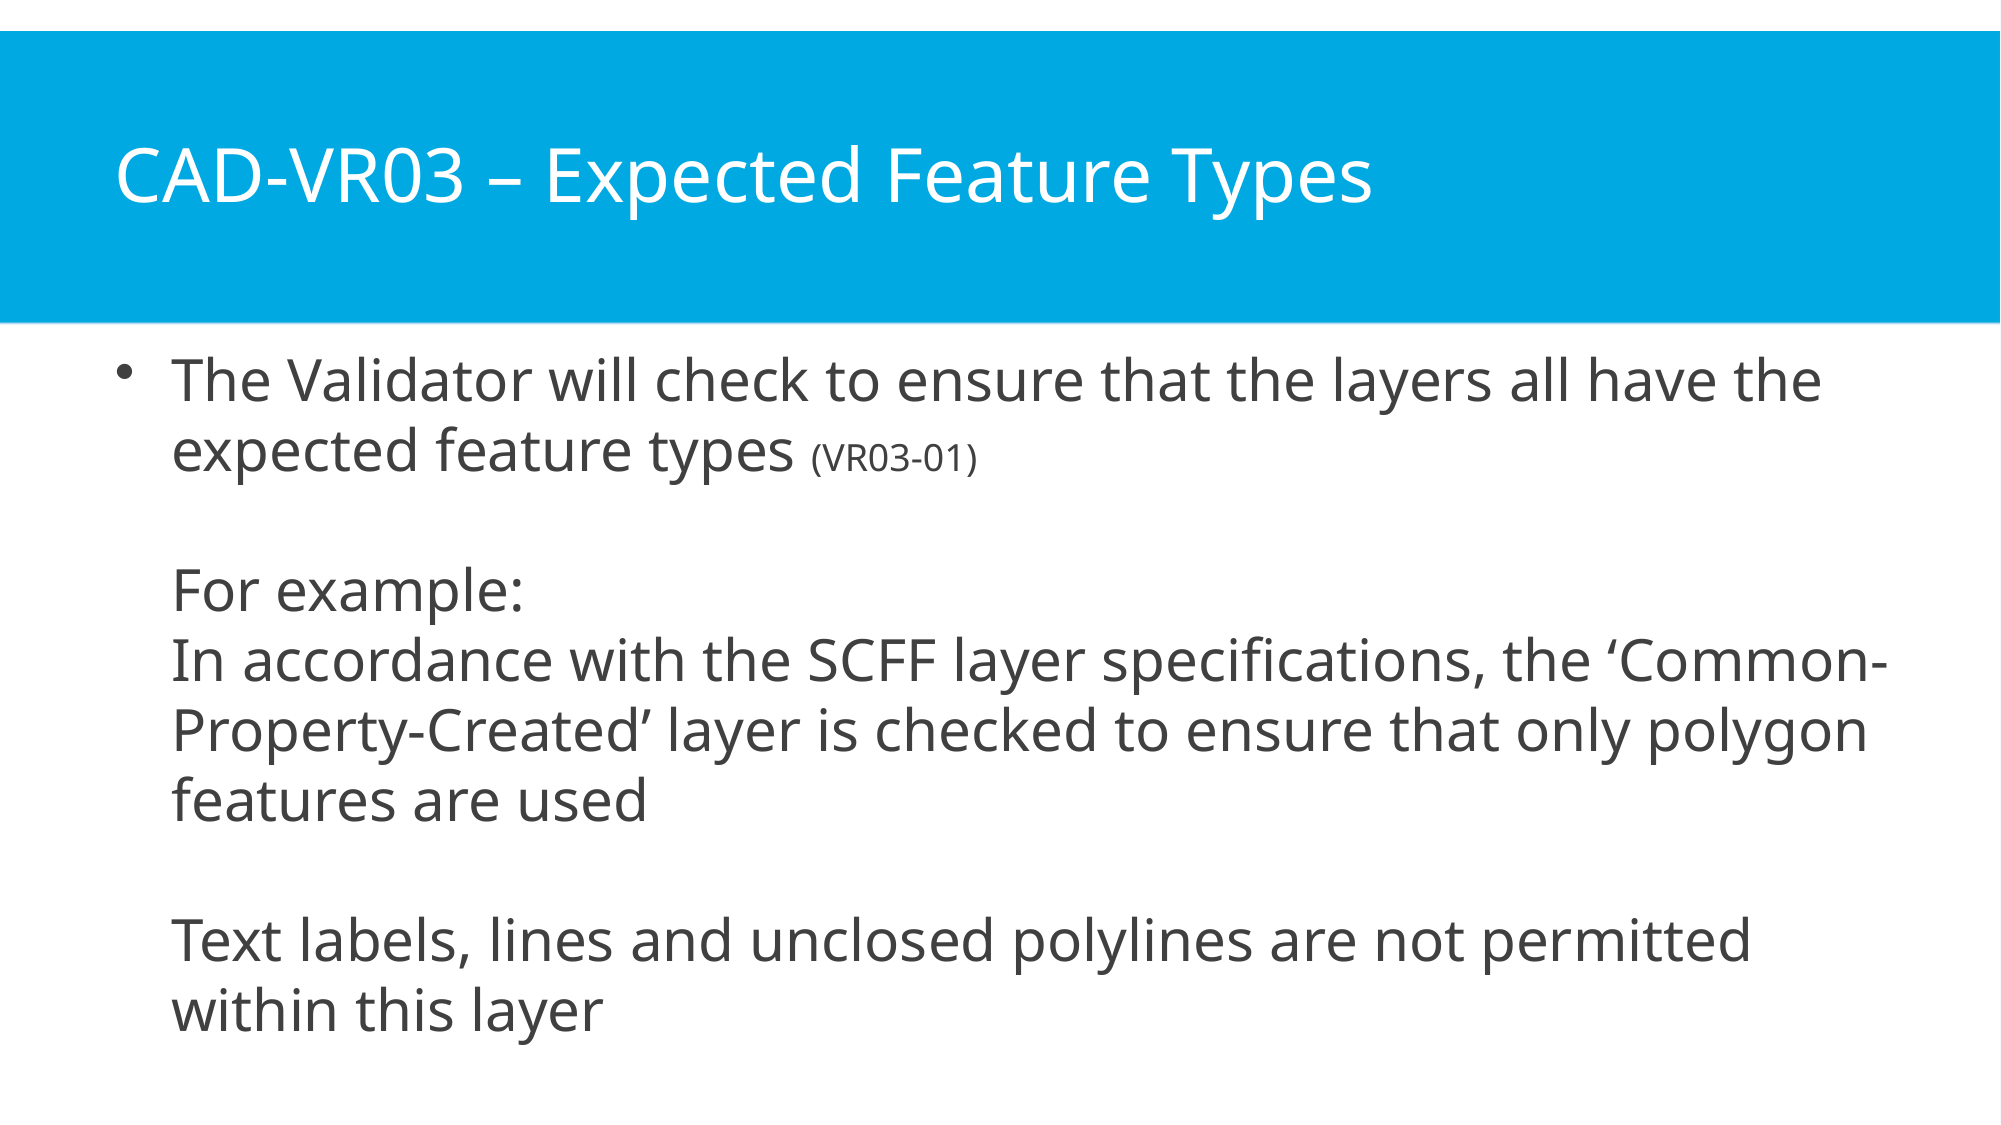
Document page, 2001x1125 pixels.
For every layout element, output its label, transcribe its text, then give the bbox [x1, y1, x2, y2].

list The Validator will check to ensure that the layers all have the expected feature types (VR03-01) For example: In accordance with the SCFF layer specifications, the ‘Common-Property-Created’ layer is checked to ensure that only polygon features are used Text labels, lines and unclosed polylines are not permitted within this layer [99, 335, 1940, 991]
title CAD-VR03 – Expected Feature Types [99, 90, 1900, 256]
picture [0, 322, 2001, 1125]
